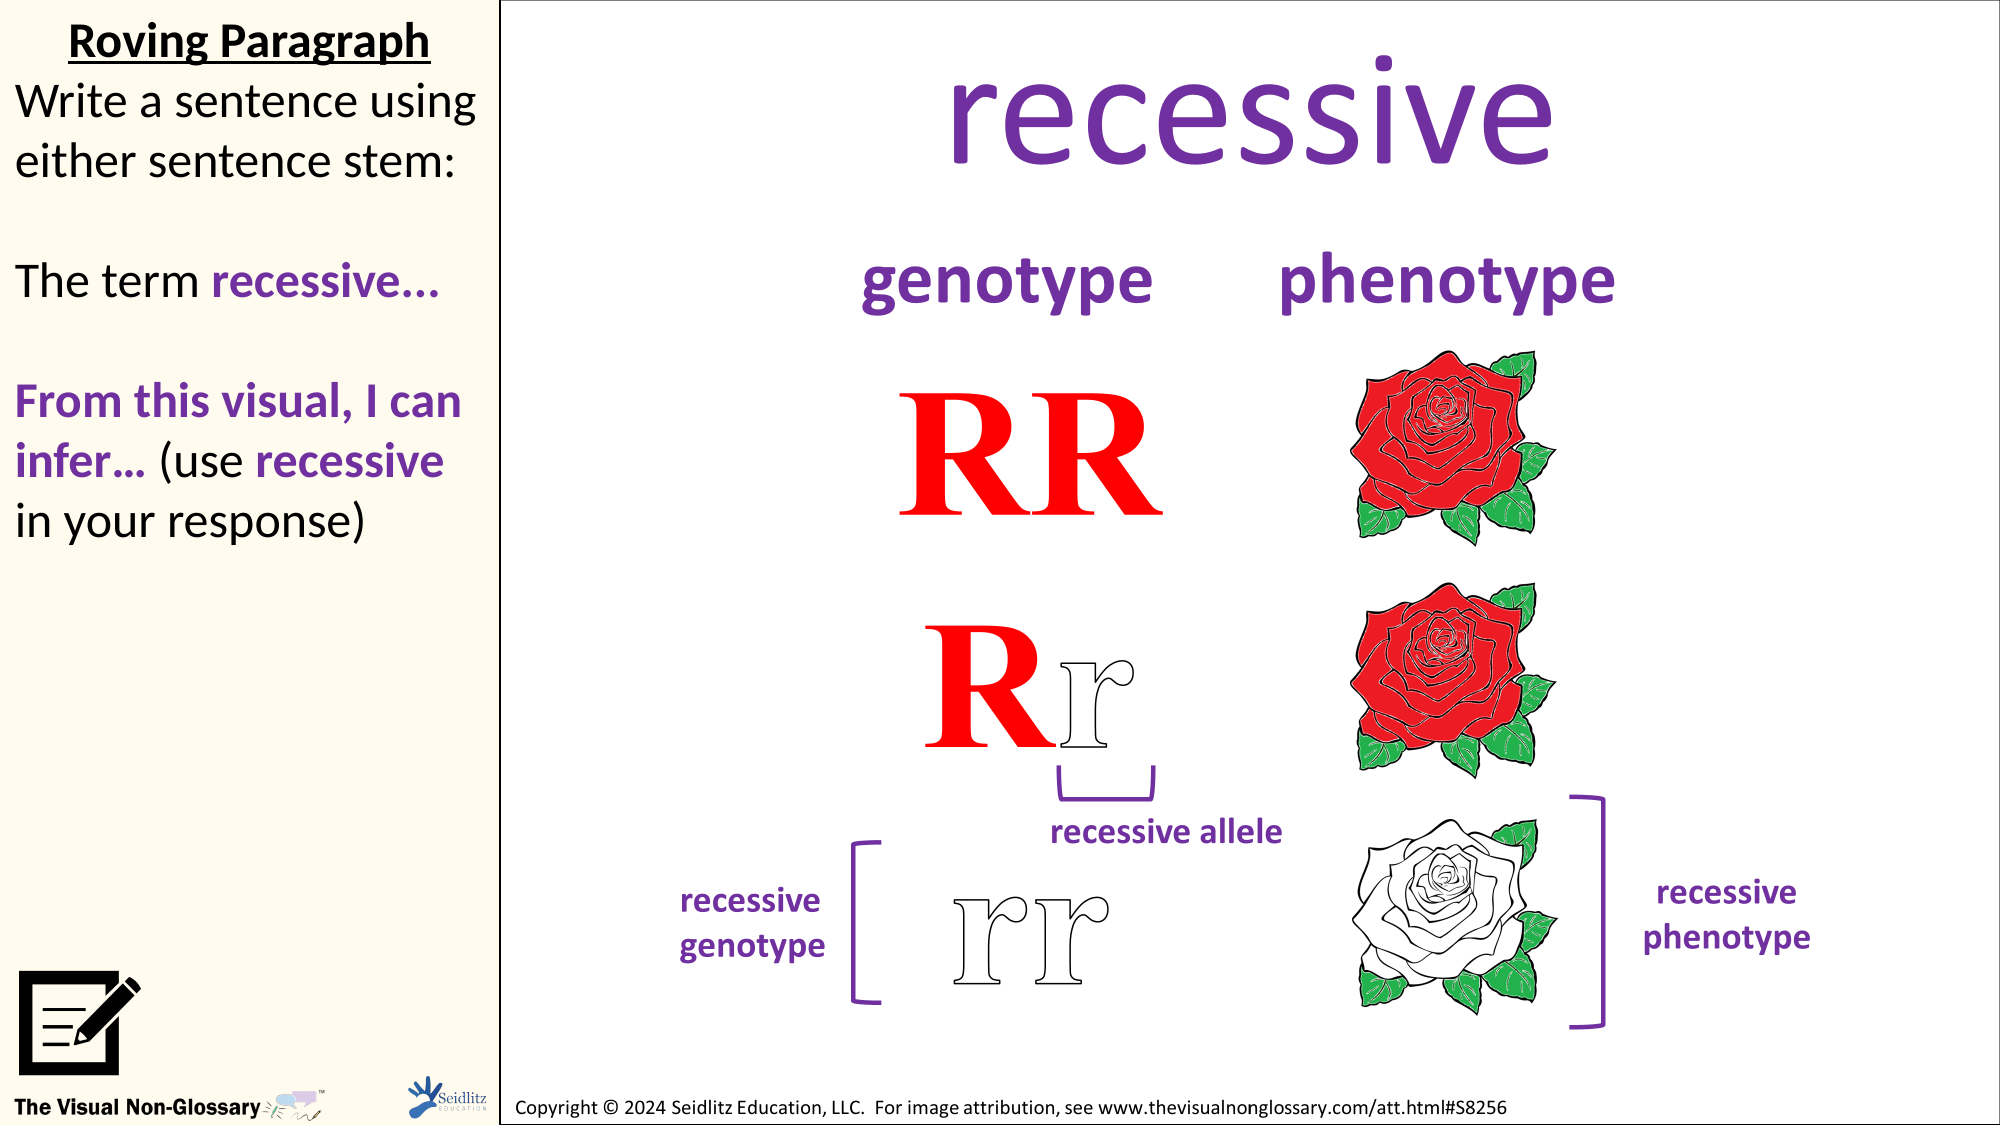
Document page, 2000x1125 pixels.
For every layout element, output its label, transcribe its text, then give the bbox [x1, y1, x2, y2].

picture [499, 0, 2000, 1125]
picture [403, 1073, 495, 1125]
picture [0, 961, 328, 1125]
text_box Roving Paragraph​ [53, 0, 446, 59]
text_box Write a sentence using either sentence stem: The term recessive... From this visual, I can infer… (use recessive in your response) [0, 59, 494, 555]
